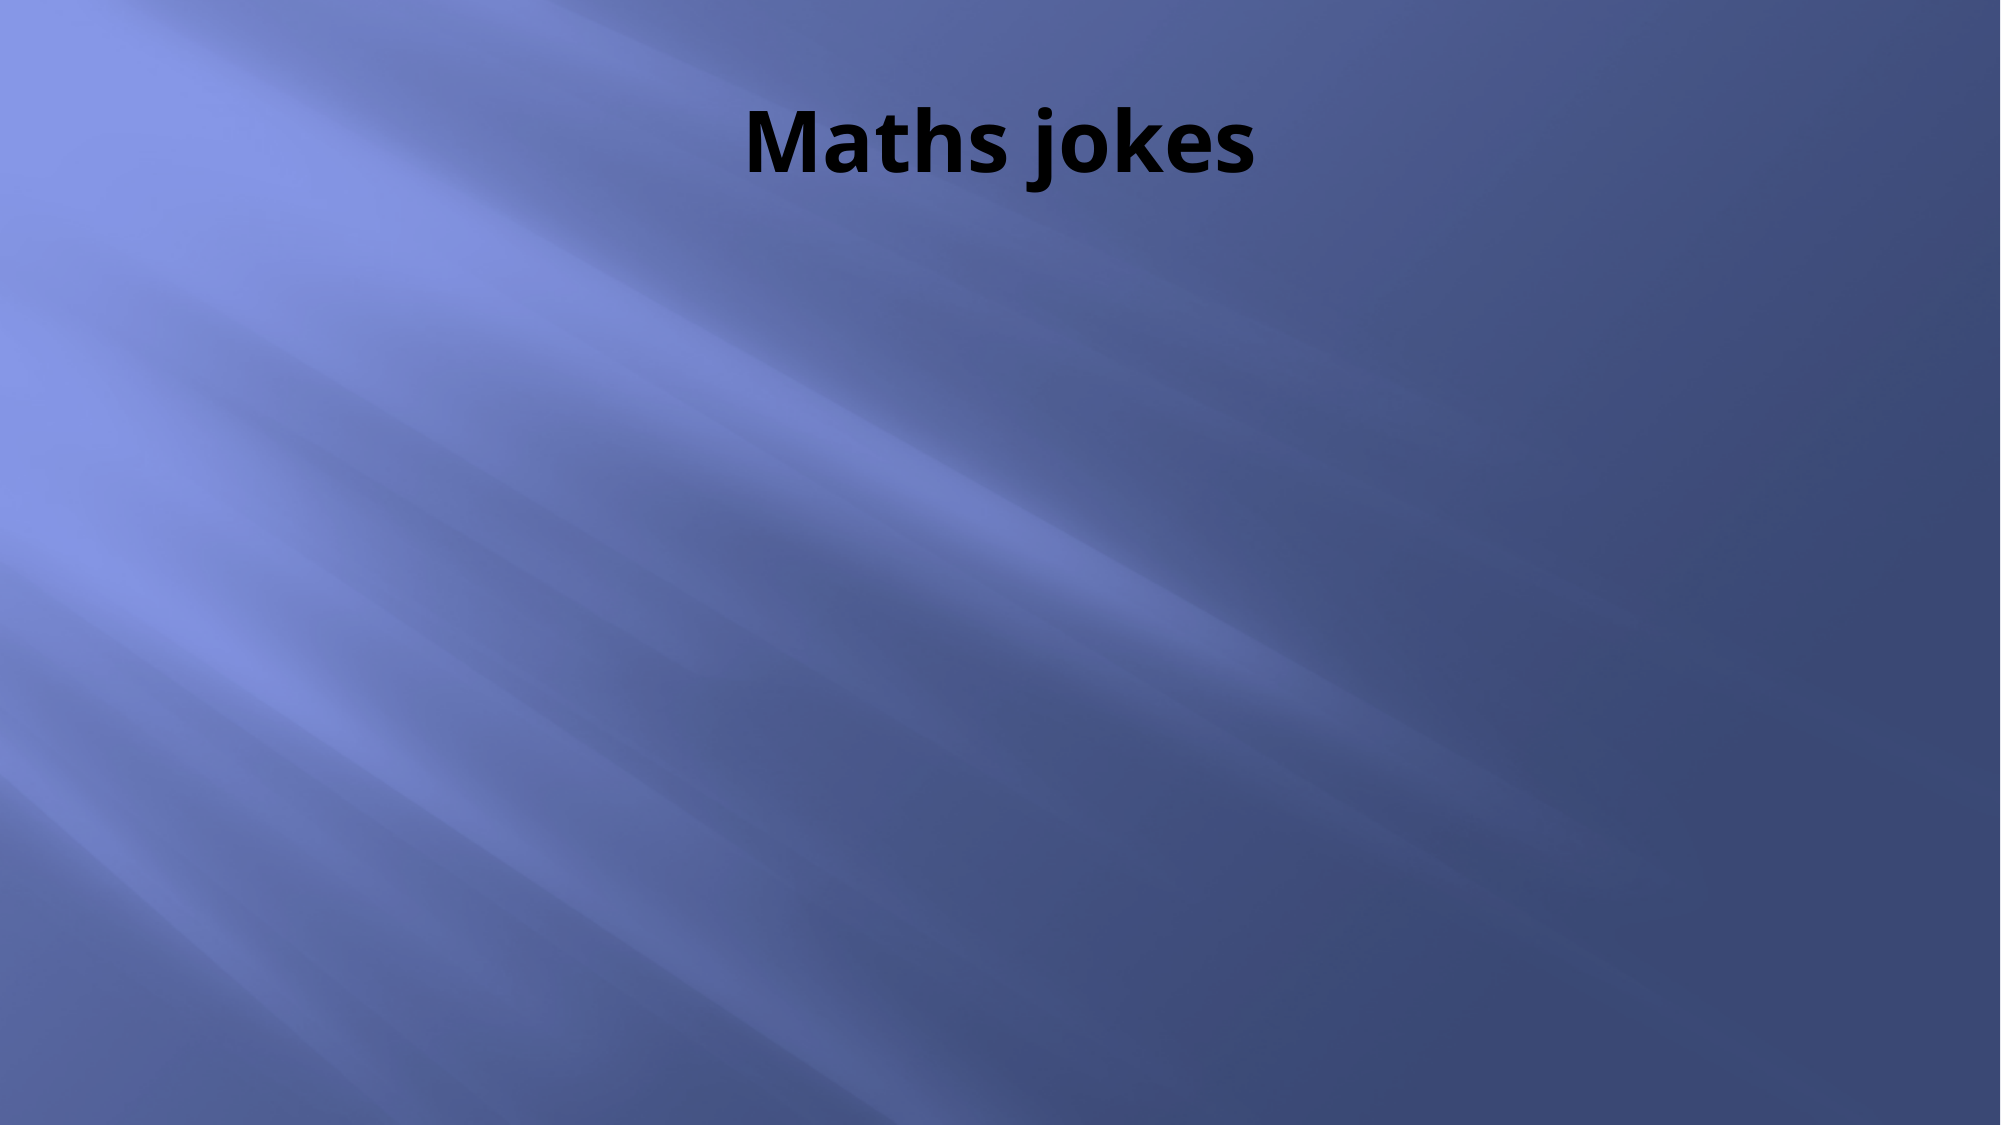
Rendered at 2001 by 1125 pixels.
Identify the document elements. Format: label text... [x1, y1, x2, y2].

title Maths jokes [99, 45, 1900, 233]
